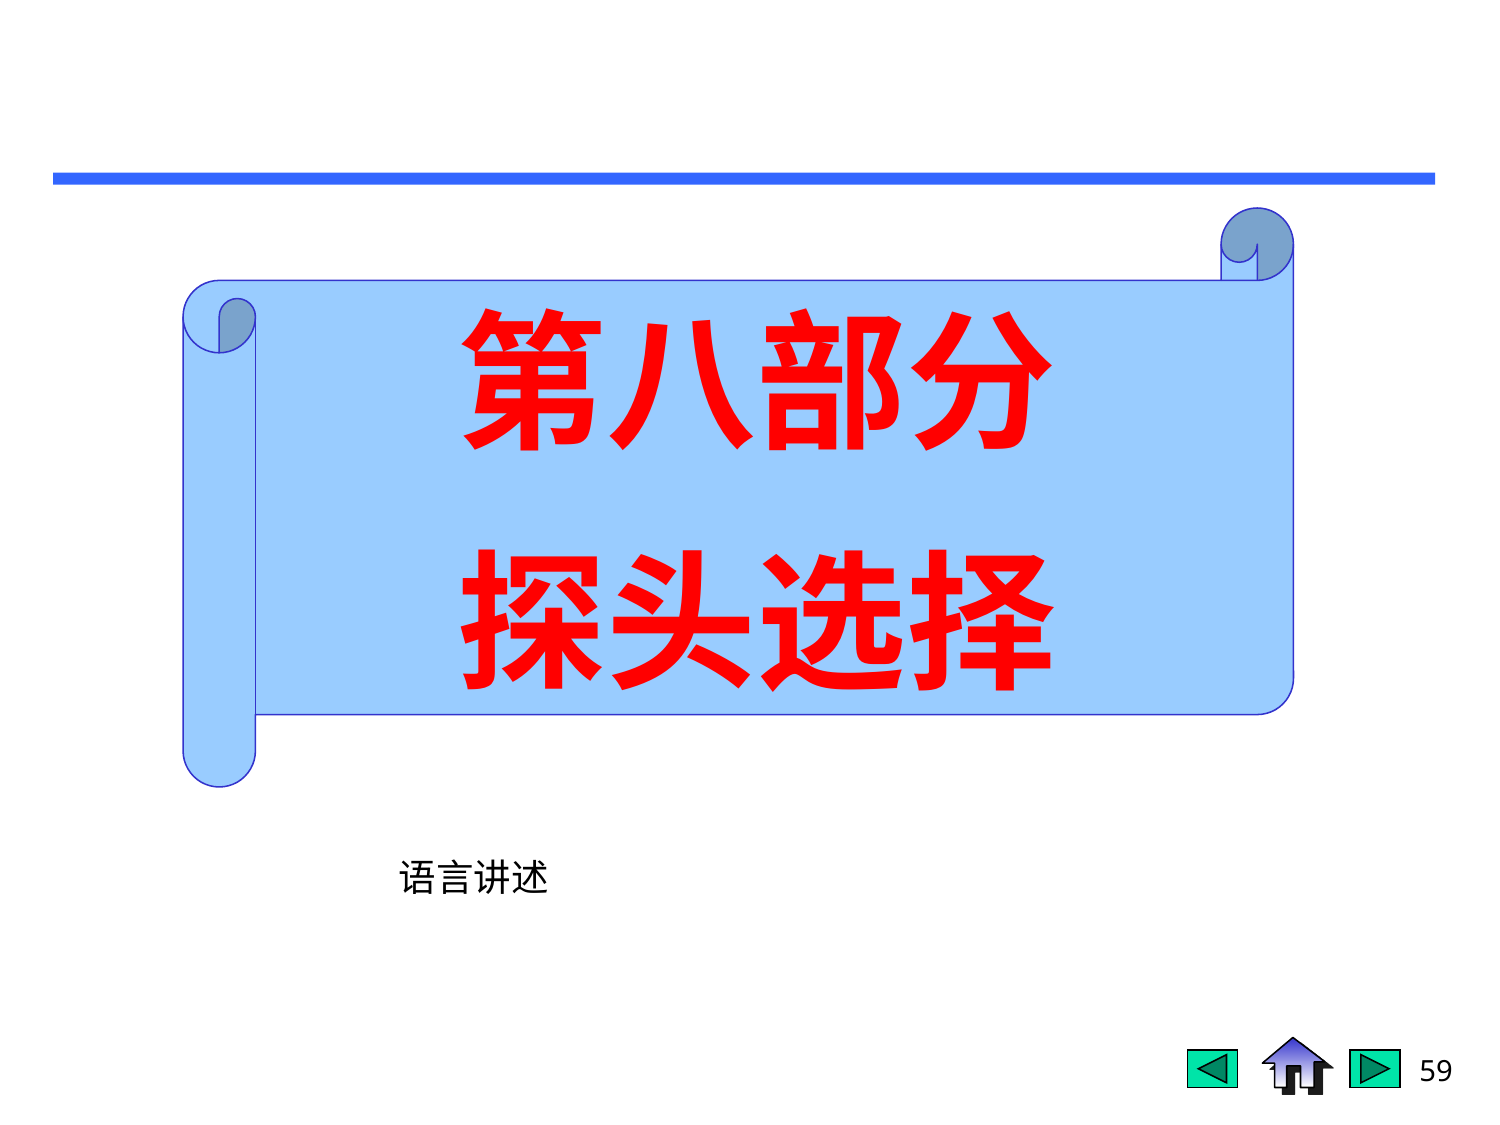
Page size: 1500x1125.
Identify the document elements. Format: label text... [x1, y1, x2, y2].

slide_number 59 [1154, 1023, 1468, 1100]
text_box 第八部分 探头选择 [183, 207, 1294, 787]
text_box 语言讲述 [383, 846, 564, 907]
